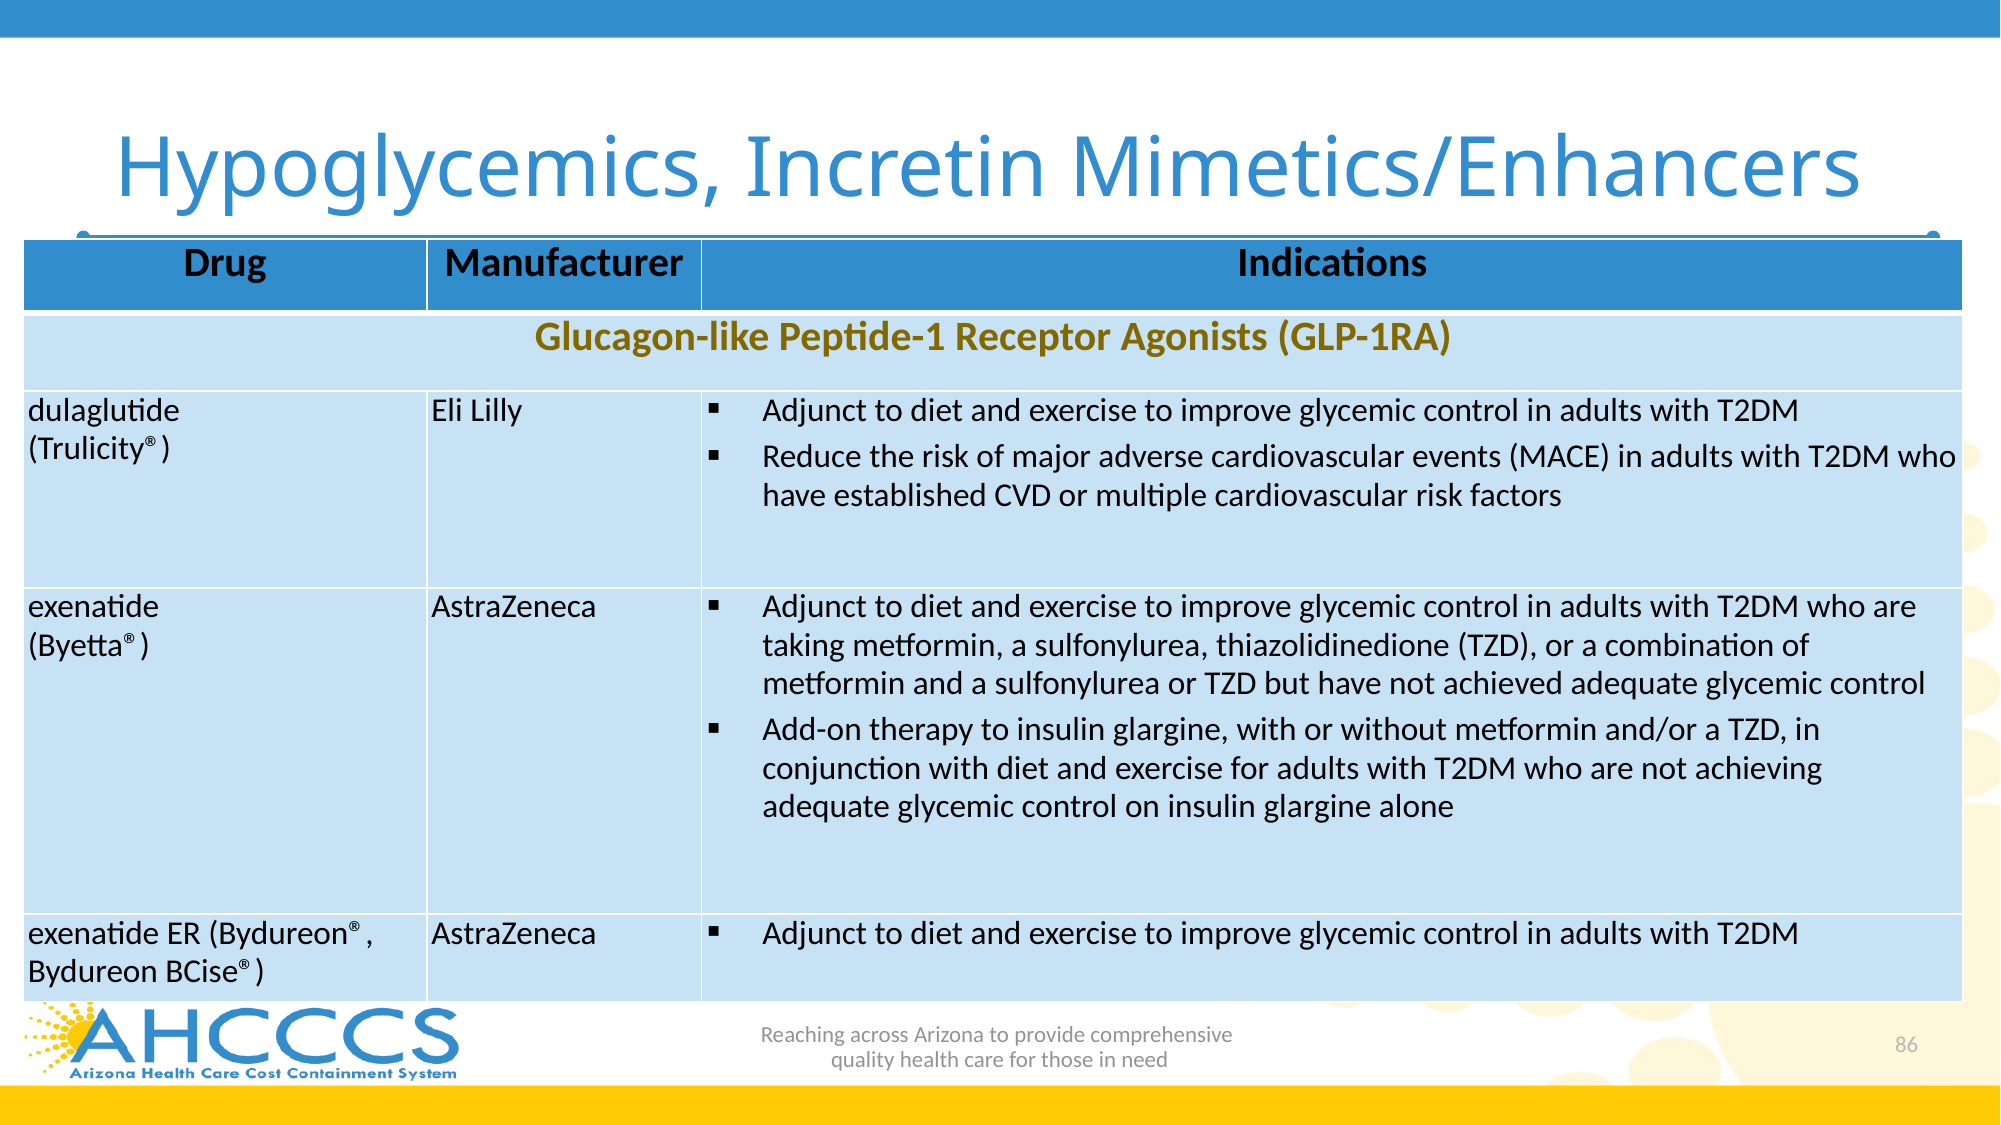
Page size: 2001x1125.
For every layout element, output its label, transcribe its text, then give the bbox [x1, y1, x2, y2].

title Hypoglycemics, Incretin Mimetics/Enhancers [99, 75, 1917, 221]
table_cell AstraZeneca [428, 589, 701, 913]
table_cell Adjunct to diet and exercise to improve glycemic control in adults with T2DM [702, 915, 1962, 1001]
table_cell AstraZeneca [428, 915, 701, 1001]
picture [0, 0, 2001, 1125]
text_box [0, 0, 2000, 75]
table_cell Eli Lilly [428, 392, 701, 587]
table_cell exenatide ER (Bydureon®, Bydureon BCise®) [24, 915, 426, 1001]
table_cell Adjunct to diet and exercise to improve glycemic control in adults with T2DM Reduce the risk of major adverse cardiovascular events (MACE) in adults with T2DM who have established CVD or multiple cardiovascular risk factors [702, 392, 1962, 587]
table_header Indications [702, 240, 1962, 310]
table_cell dulaglutide (Trulicity®) [24, 392, 426, 587]
table_header Manufacturer [428, 240, 701, 310]
footer Reaching across Arizona to provide comprehensive quality health care for those in need [0, 1016, 2000, 1079]
table_header Drug [24, 240, 426, 310]
table_cell Adjunct to diet and exercise to improve glycemic control in adults with T2DM who are taking metformin, a sulfonylurea, thiazolidinedione (TZD), or a combination of metformin and a sulfonylurea or TZD but have not achieved adequate glycemic control Add-on therapy to insulin glargine, with or without metformin and/or a TZD, in conjunction with diet and exercise for adults with T2DM who are not achieving adequate glycemic control on insulin glargine alone [702, 589, 1962, 913]
table_cell exenatide (Byetta®) [24, 589, 426, 913]
table_cell Glucagon-like Peptide-1 Receptor Agonists (GLP-1RA) [24, 316, 1962, 390]
